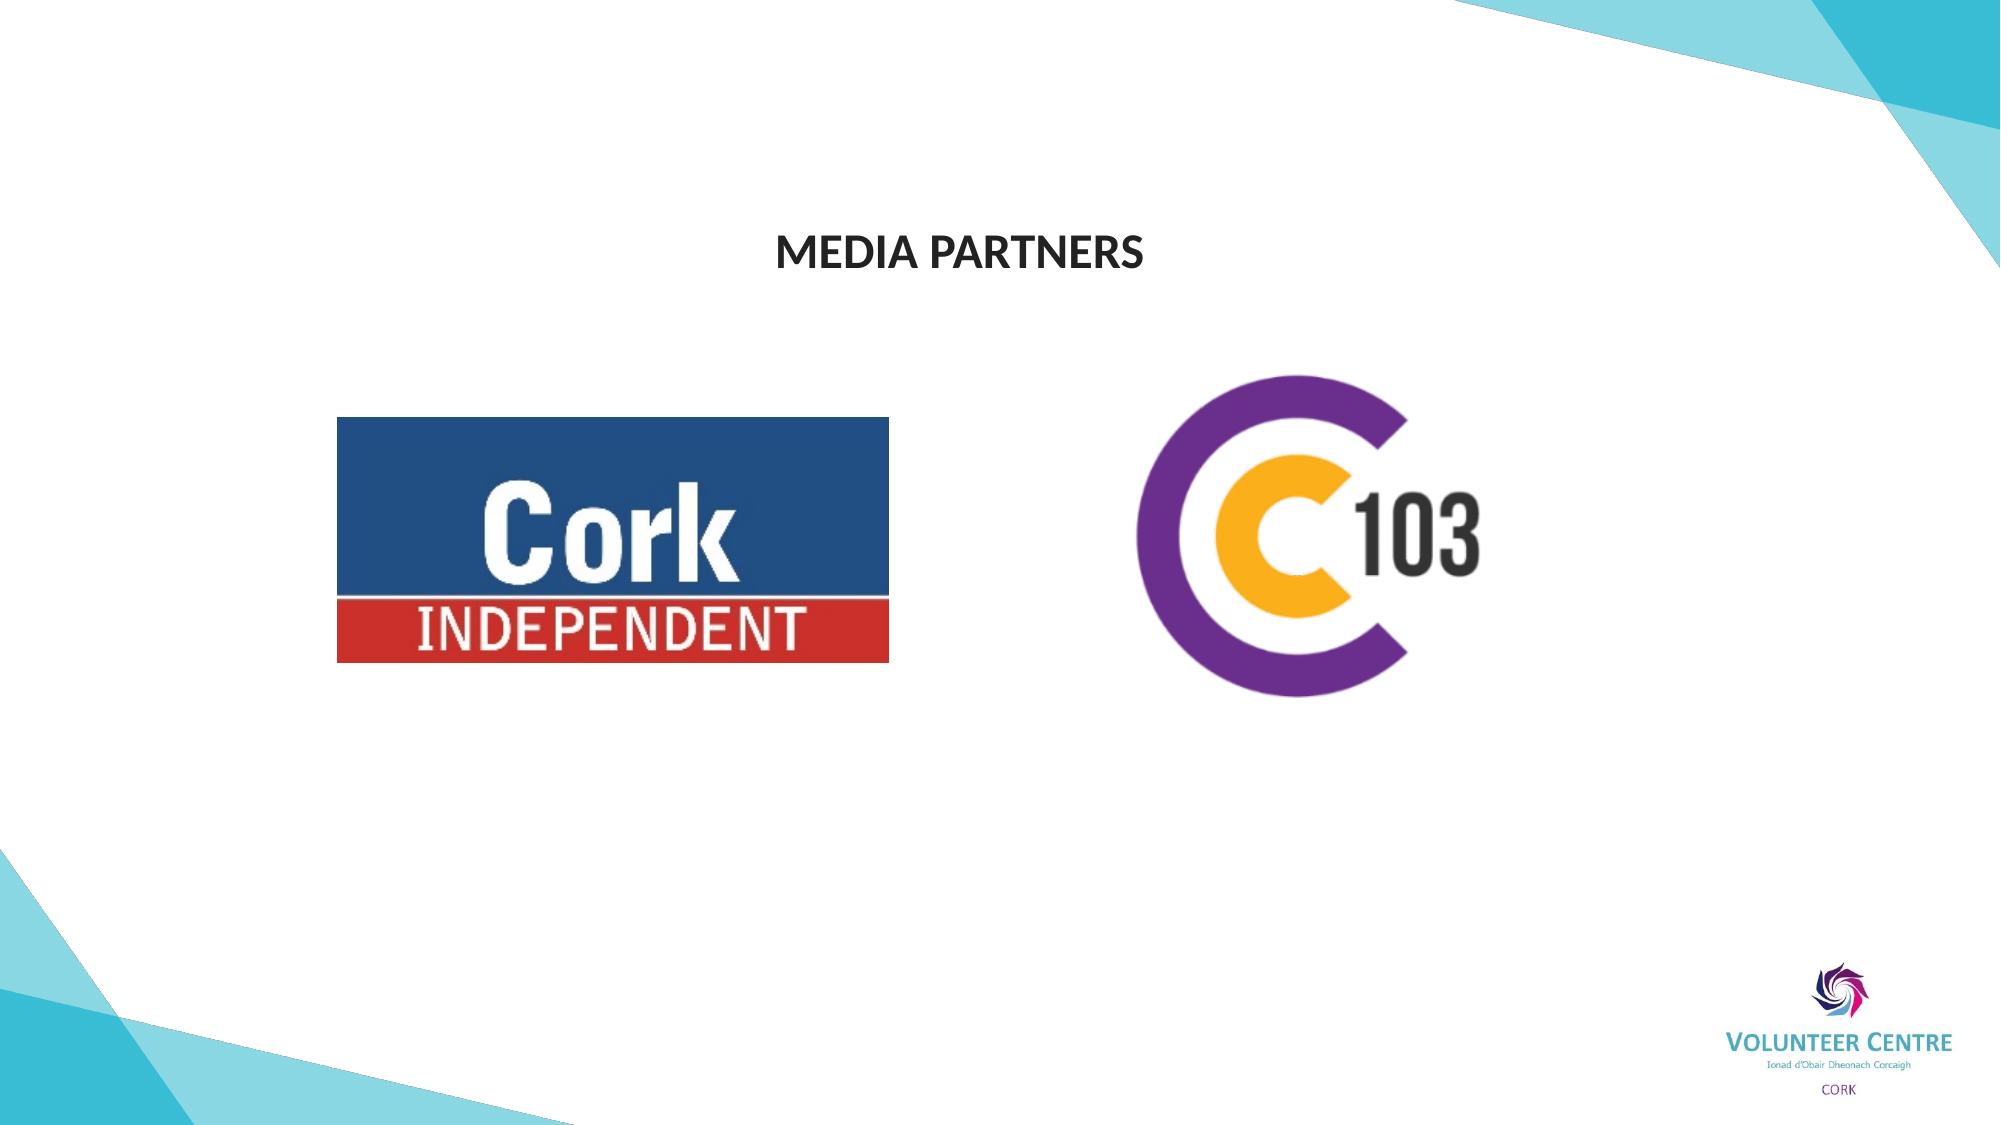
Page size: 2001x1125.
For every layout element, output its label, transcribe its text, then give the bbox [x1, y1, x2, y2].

picture [337, 417, 889, 663]
text_box MEDIA PARTNERS [758, 206, 1162, 284]
picture [1410, 0, 2000, 277]
picture [1715, 960, 1961, 1101]
picture [0, 841, 590, 1125]
picture [1030, 316, 1555, 736]
